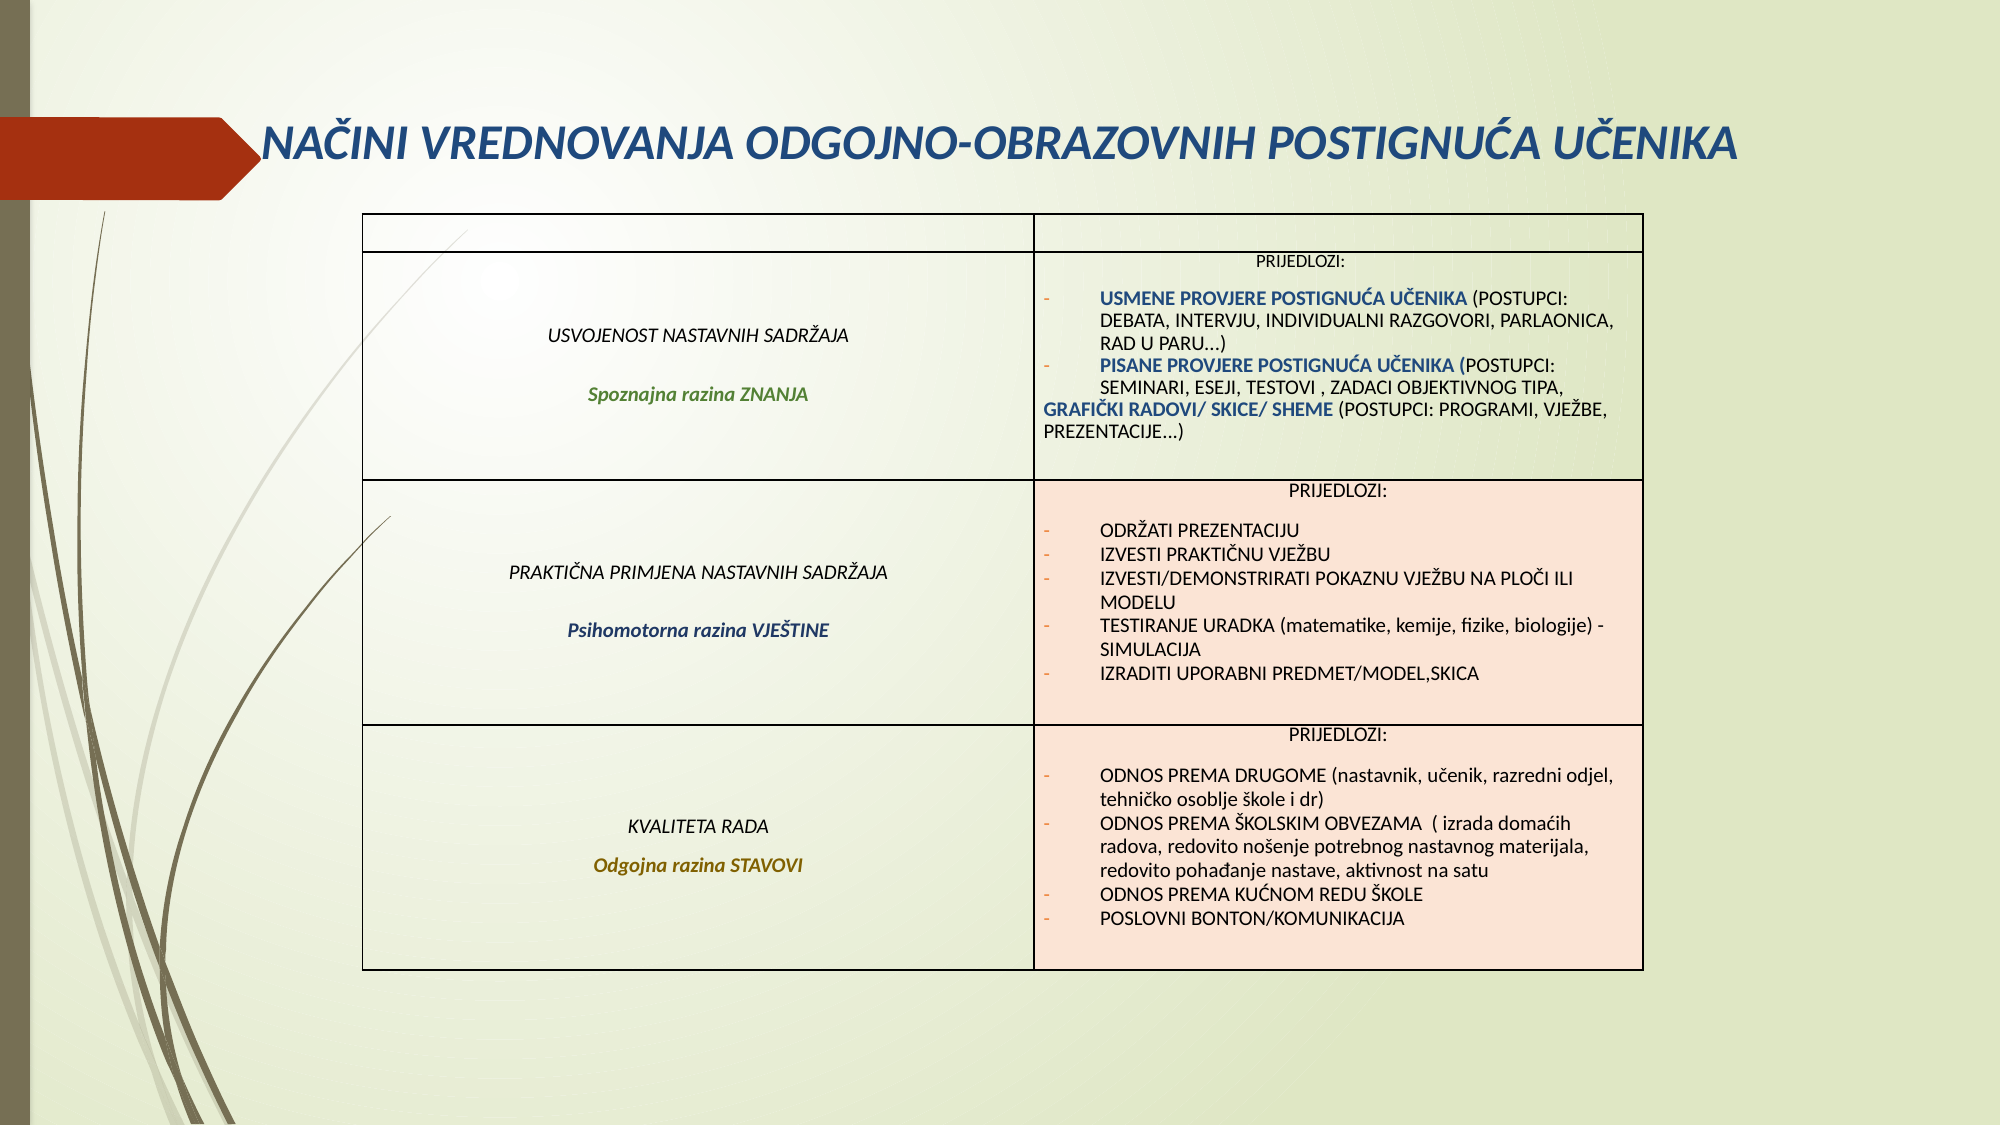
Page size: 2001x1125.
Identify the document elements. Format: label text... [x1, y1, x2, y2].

table_cell KVALITETA RADA Odgojna razina STAVOVI [363, 726, 1033, 969]
table_cell PRIJEDLOZI: USMENE PROVJERE POSTIGNUĆA UČENIKA (POSTUPCI: DEBATA, INTERVJU, INDIVIDUALNI RAZGOVORI, PARLAONICA, RAD U PARU...) PISANE PROVJERE POSTIGNUĆA UČENIKA (POSTUPCI: SEMINARI, ESEJI, TESTOVI , ZADACI OBJEKTIVNOG TIPA, GRAFIČKI RADOVI/ SKICE/ SHEME (POSTUPCI: PROGRAMI, VJEŽBE, PREZENTACIJE...) [1035, 253, 1642, 479]
table_cell PRAKTIČNA PRIMJENA NASTAVNIH SADRŽAJA Psihomotorna razina VJEŠTINE [363, 481, 1033, 724]
table_header [1035, 215, 1642, 251]
table_header [363, 215, 1033, 251]
table_cell USVOJENOST NASTAVNIH SADRŽAJA Spoznajna razina ZNANJA [363, 253, 1033, 479]
title NAČINI VREDNOVANJA ODGOJNO-OBRAZOVNIH POSTIGNUĆA UČENIKA [246, 102, 1888, 210]
table_cell PRIJEDLOZI: ODRŽATI PREZENTACIJU IZVESTI PRAKTIČNU VJEŽBU IZVESTI/DEMONSTRIRATI POKAZNU VJEŽBU NA PLOČI ILI MODELU TESTIRANJE URADKA (matematike, kemije, fizike, biologije) - SIMULACIJA IZRADITI UPORABNI PREDMET/MODEL,SKICA [1035, 481, 1642, 724]
table_cell PRIJEDLOZI: ODNOS PREMA DRUGOME (nastavnik, učenik, razredni odjel, tehničko osoblje škole i dr) ODNOS PREMA ŠKOLSKIM OBVEZAMA ( izrada domaćih radova, redovito nošenje potrebnog nastavnog materijala, redovito pohađanje nastave, aktivnost na satu ODNOS PREMA KUĆNOM REDU ŠKOLE POSLOVNI BONTON/KOMUNIKACIJA [1035, 726, 1642, 969]
